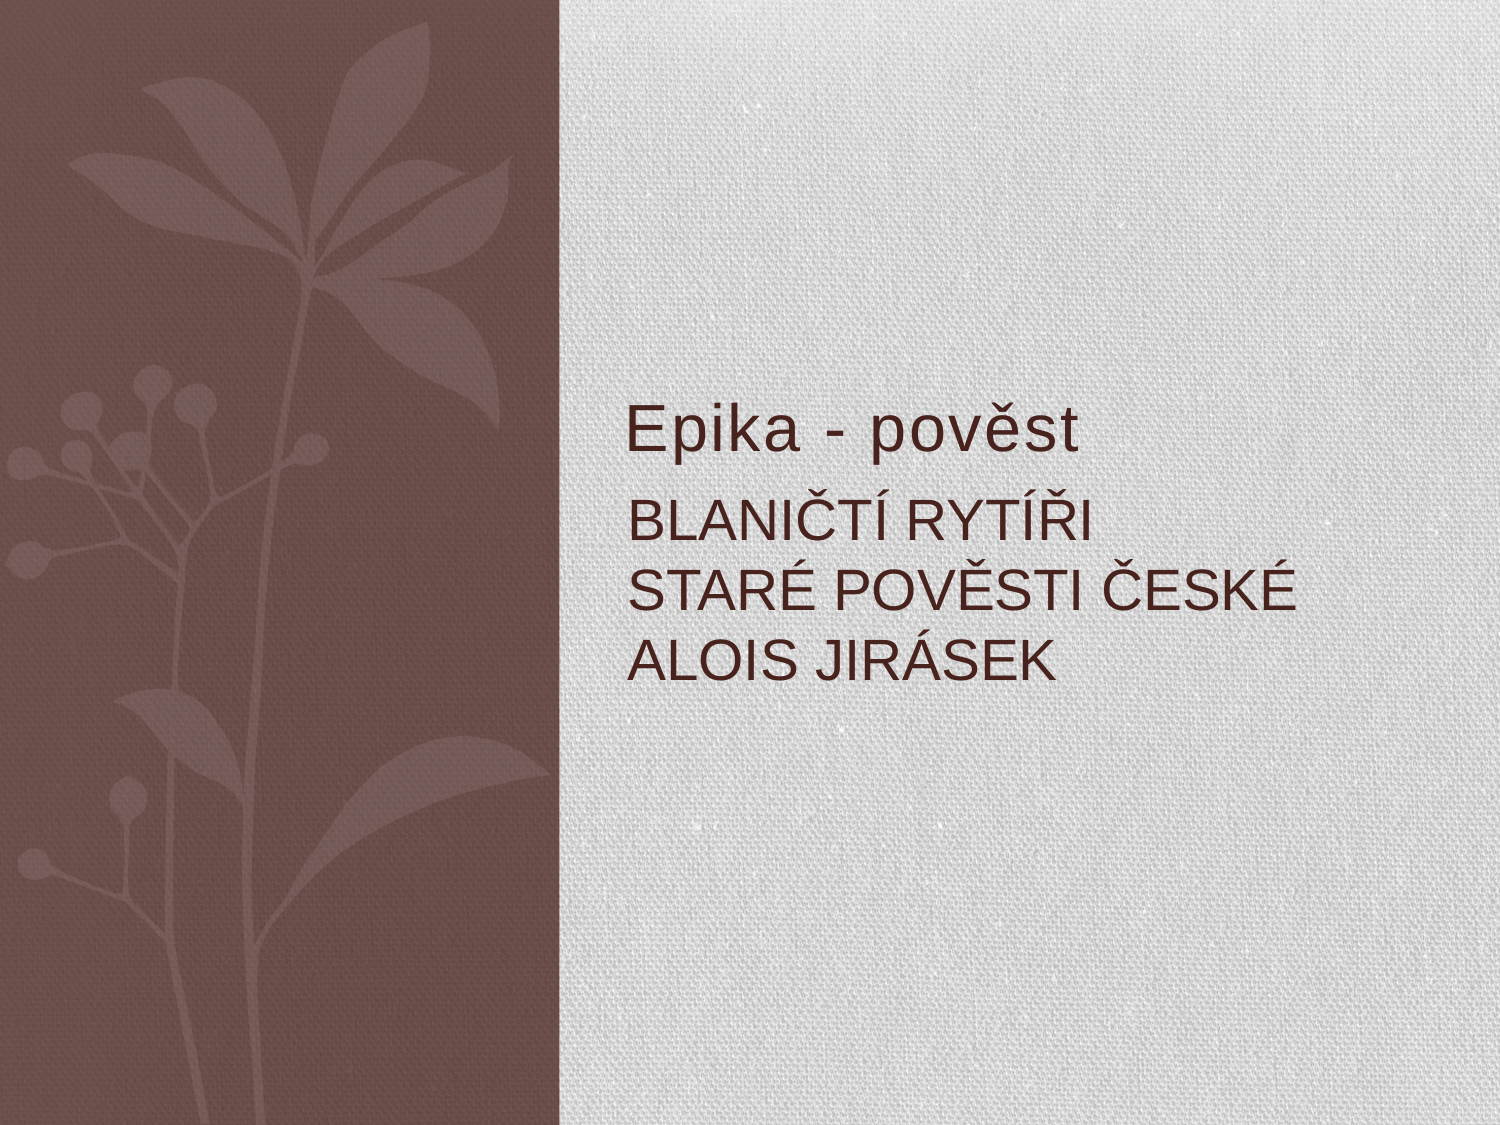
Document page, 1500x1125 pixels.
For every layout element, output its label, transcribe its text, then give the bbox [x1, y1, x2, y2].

title Blaničtí rytíři staré pověsti české Alois jirásek [612, 474, 1454, 913]
subtitle Epika - pověst [609, 229, 1450, 472]
